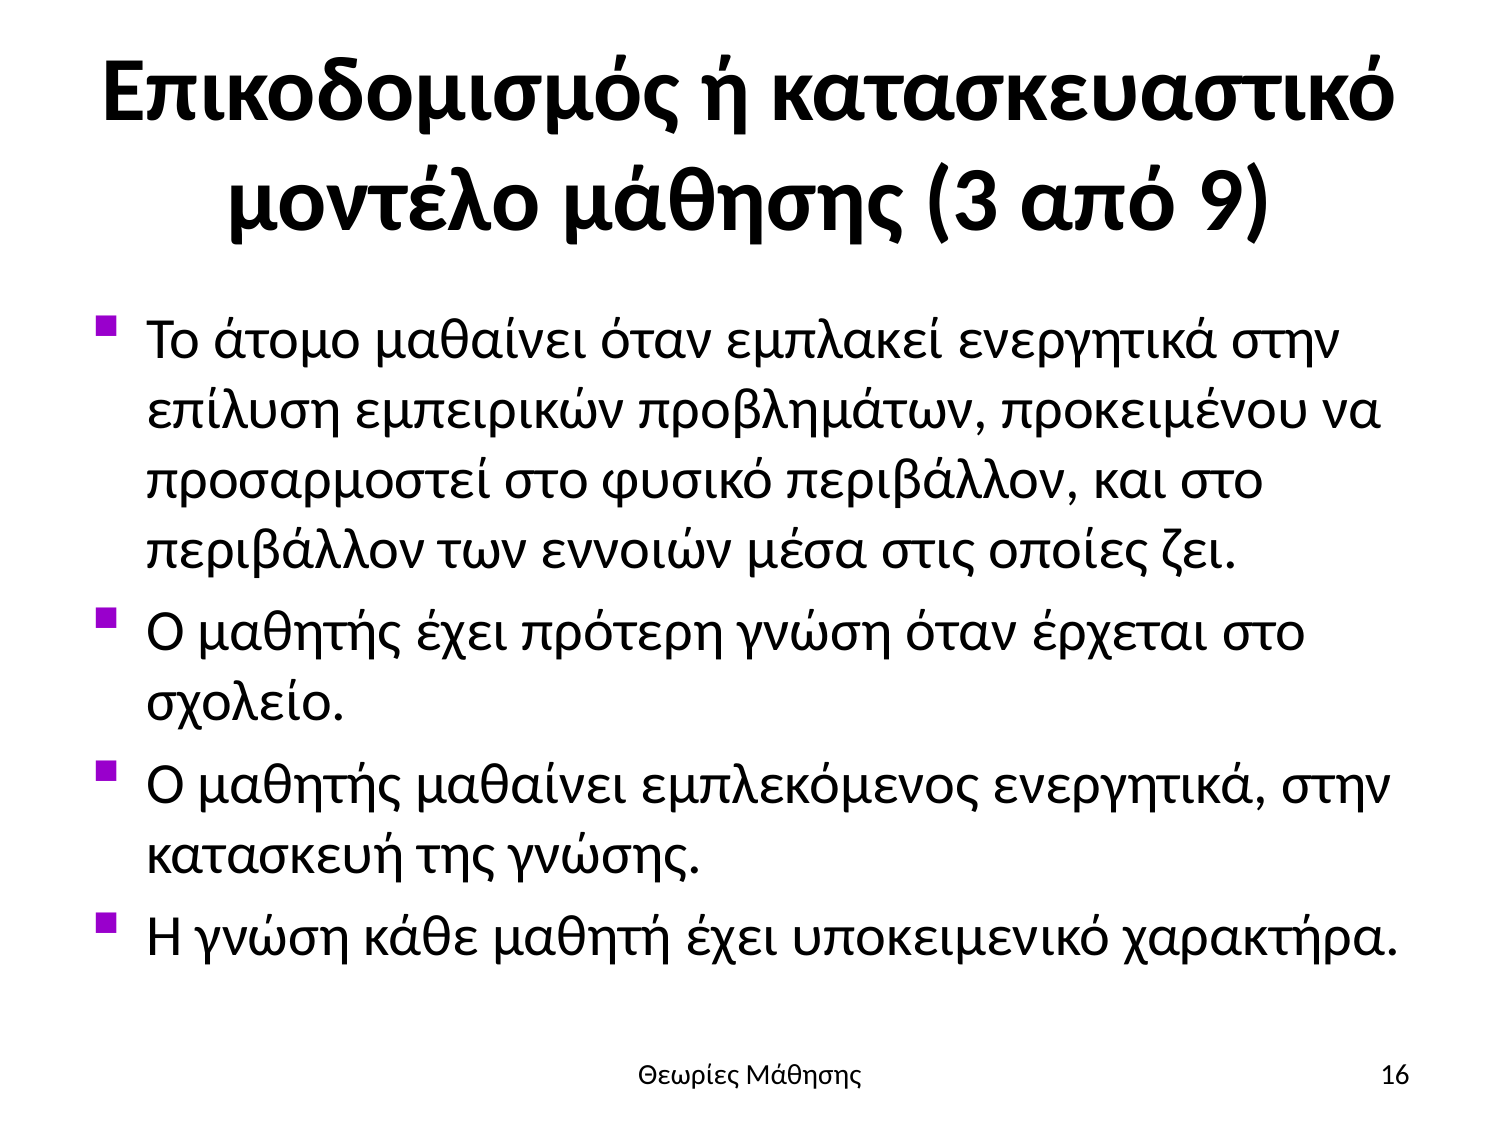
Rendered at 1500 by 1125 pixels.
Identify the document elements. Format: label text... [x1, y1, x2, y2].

slide_number 16 [1074, 1042, 1425, 1103]
footer Θεωρίες Μάθησης [512, 1042, 988, 1103]
title Επικοδομισμός ή κατασκευαστικό μοντέλο μάθησης (3 από 9) [75, 45, 1425, 233]
list Το άτομο μαθαίνει όταν εμπλακεί ενεργητικά στην επίλυση εμπειρικών προβλημάτων, προκειμένου να προσαρμοστεί στο φυσικό περιβάλλον, και στο περιβάλλον των εννοιών μέσα στις οποίες ζει. Ο μαθητής έχει πρότερη γνώση όταν έρχεται στο σχολείο. Ο μαθητής μαθαίνει εμπλεκόμενος ενεργητικά, στην κατασκευή της γνώσης. Η γνώση κάθε μαθητή έχει υποκειμενικό χαρακτήρα. [75, 262, 1425, 1005]
